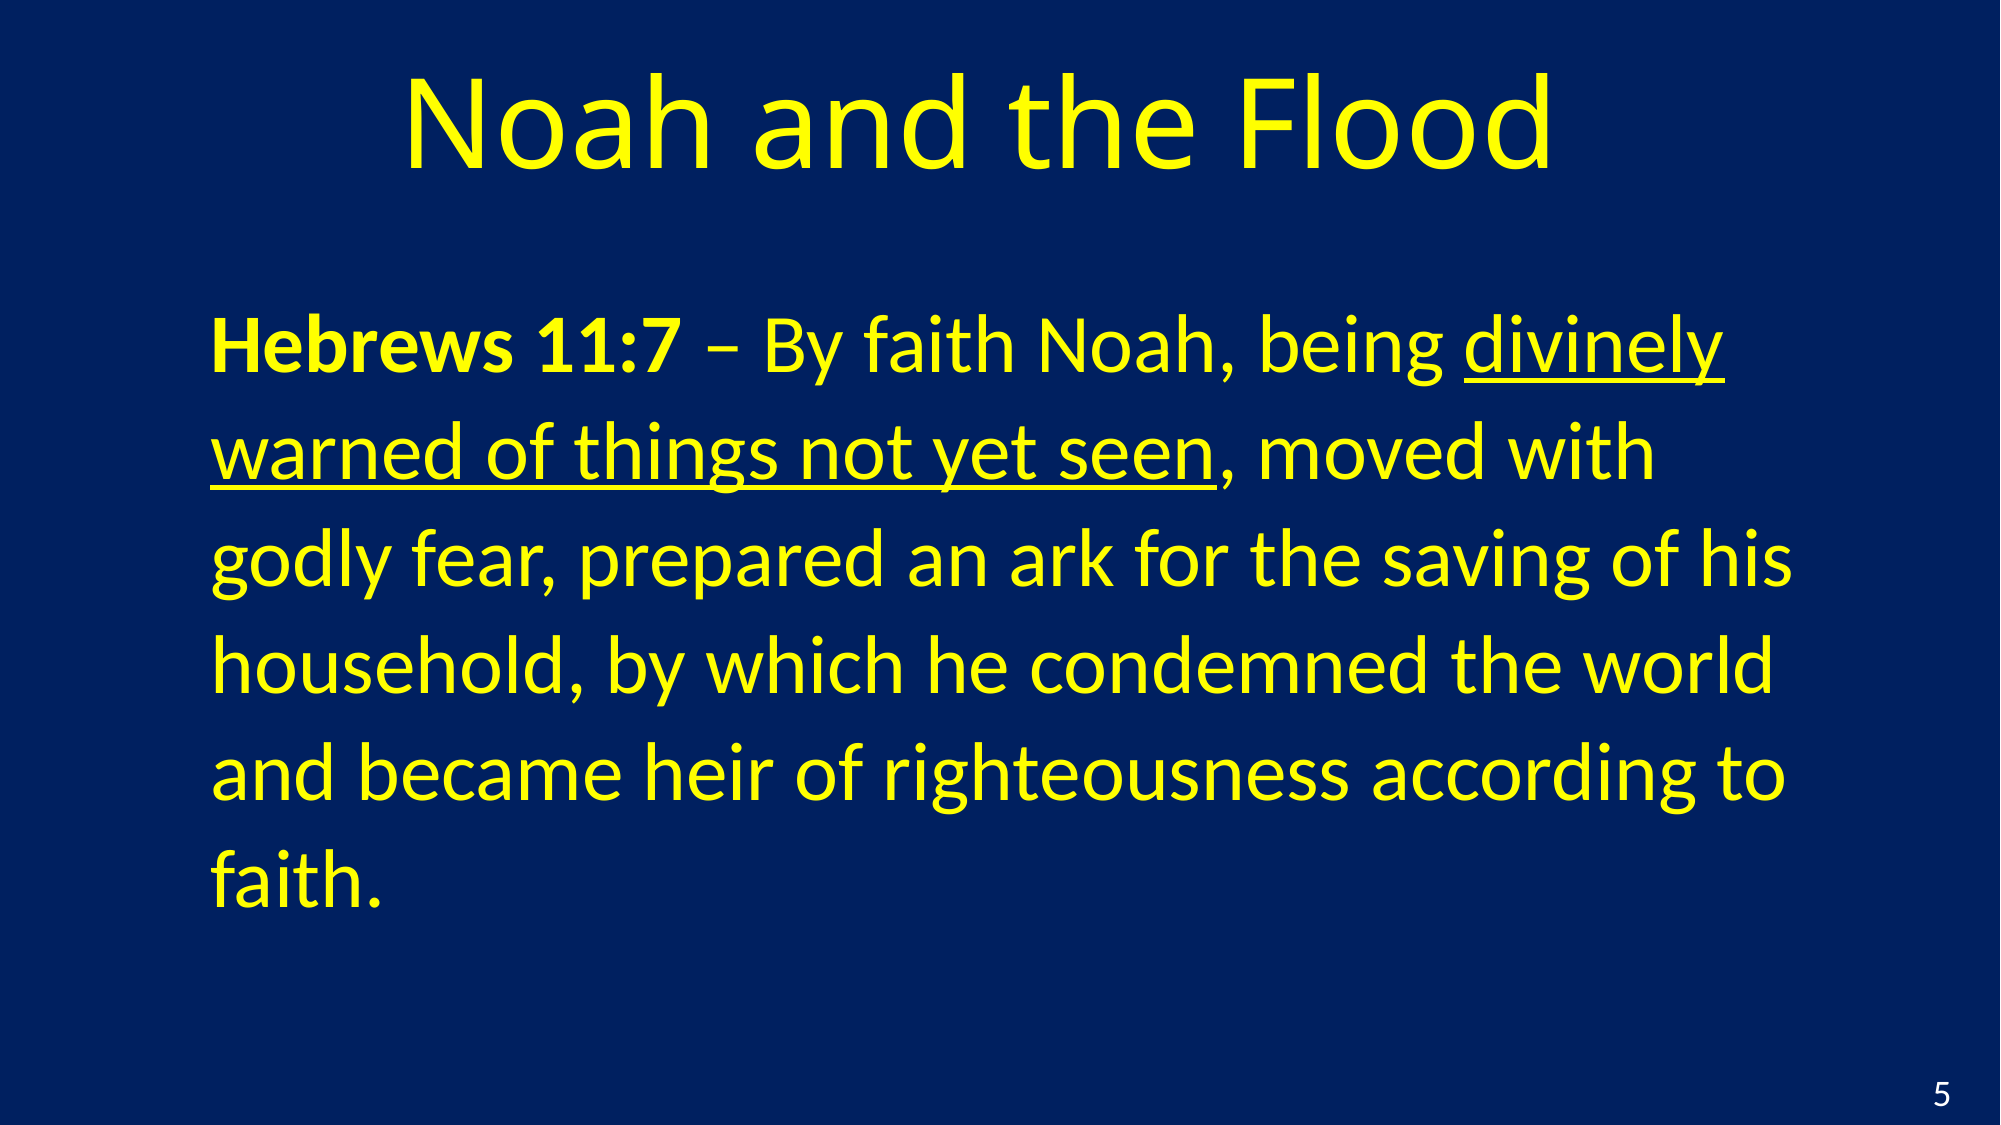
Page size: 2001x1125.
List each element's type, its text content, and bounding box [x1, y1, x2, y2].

subtitle Hebrews 11:7 – By faith Noah, being divinely warned of things not yet seen, moved with godly fear, prepared an ark for the saving of his household, by which he condemned the world and became heir of righteousness according to faith. [45, 274, 1822, 464]
title Noah and the Flood [111, 0, 1848, 204]
text_box 5 [1917, 1061, 2000, 1122]
